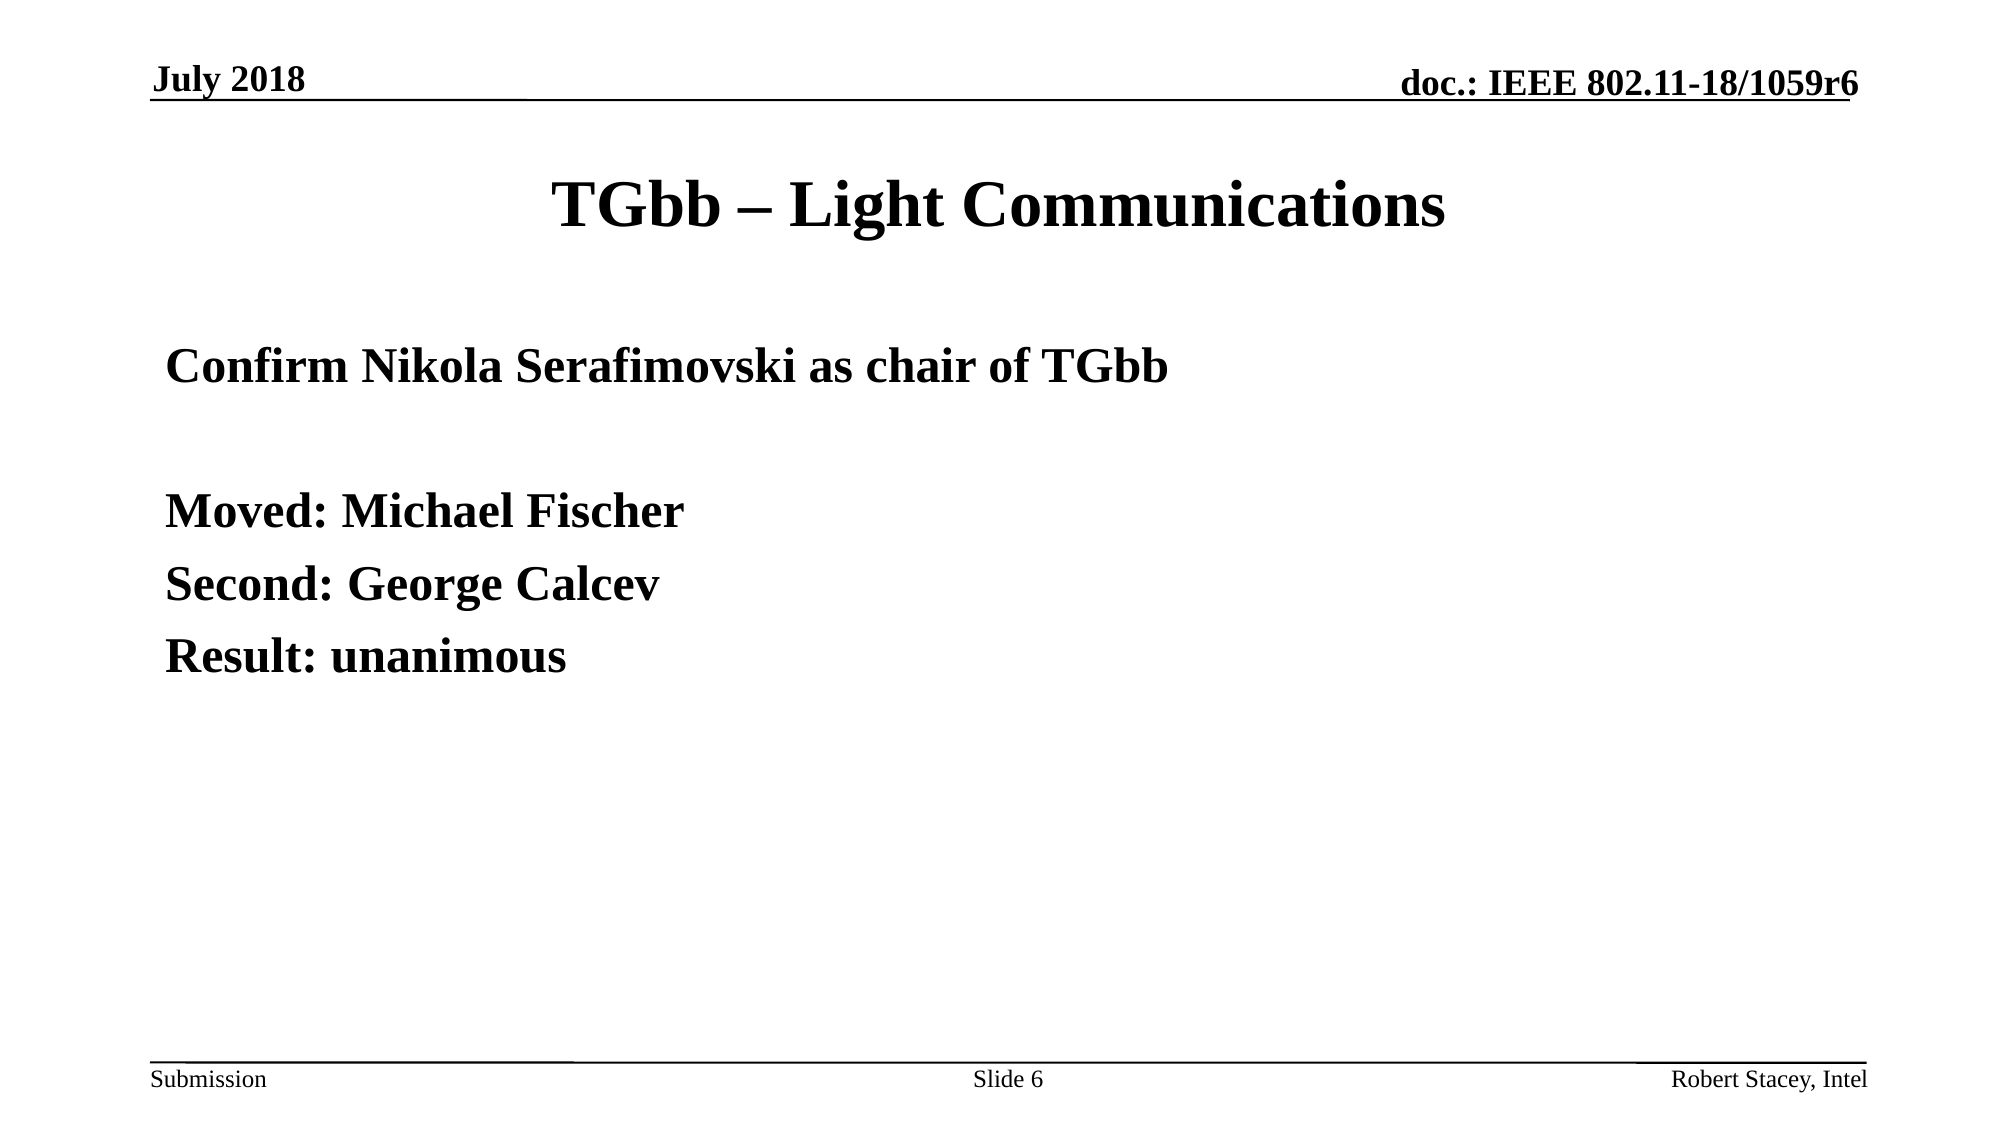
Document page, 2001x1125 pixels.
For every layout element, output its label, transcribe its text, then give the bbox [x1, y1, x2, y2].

title TGbb – Light Communications [149, 112, 1850, 288]
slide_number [152, 54, 563, 100]
list Confirm Nikola Serafimovski as chair of TGbb Moved: Michael Fischer Second: George Calcev Result: unanimous [149, 324, 1850, 1000]
slide_number Slide 6 [950, 1061, 1067, 1123]
footer Robert Stacey, Intel [1171, 1061, 1869, 1093]
